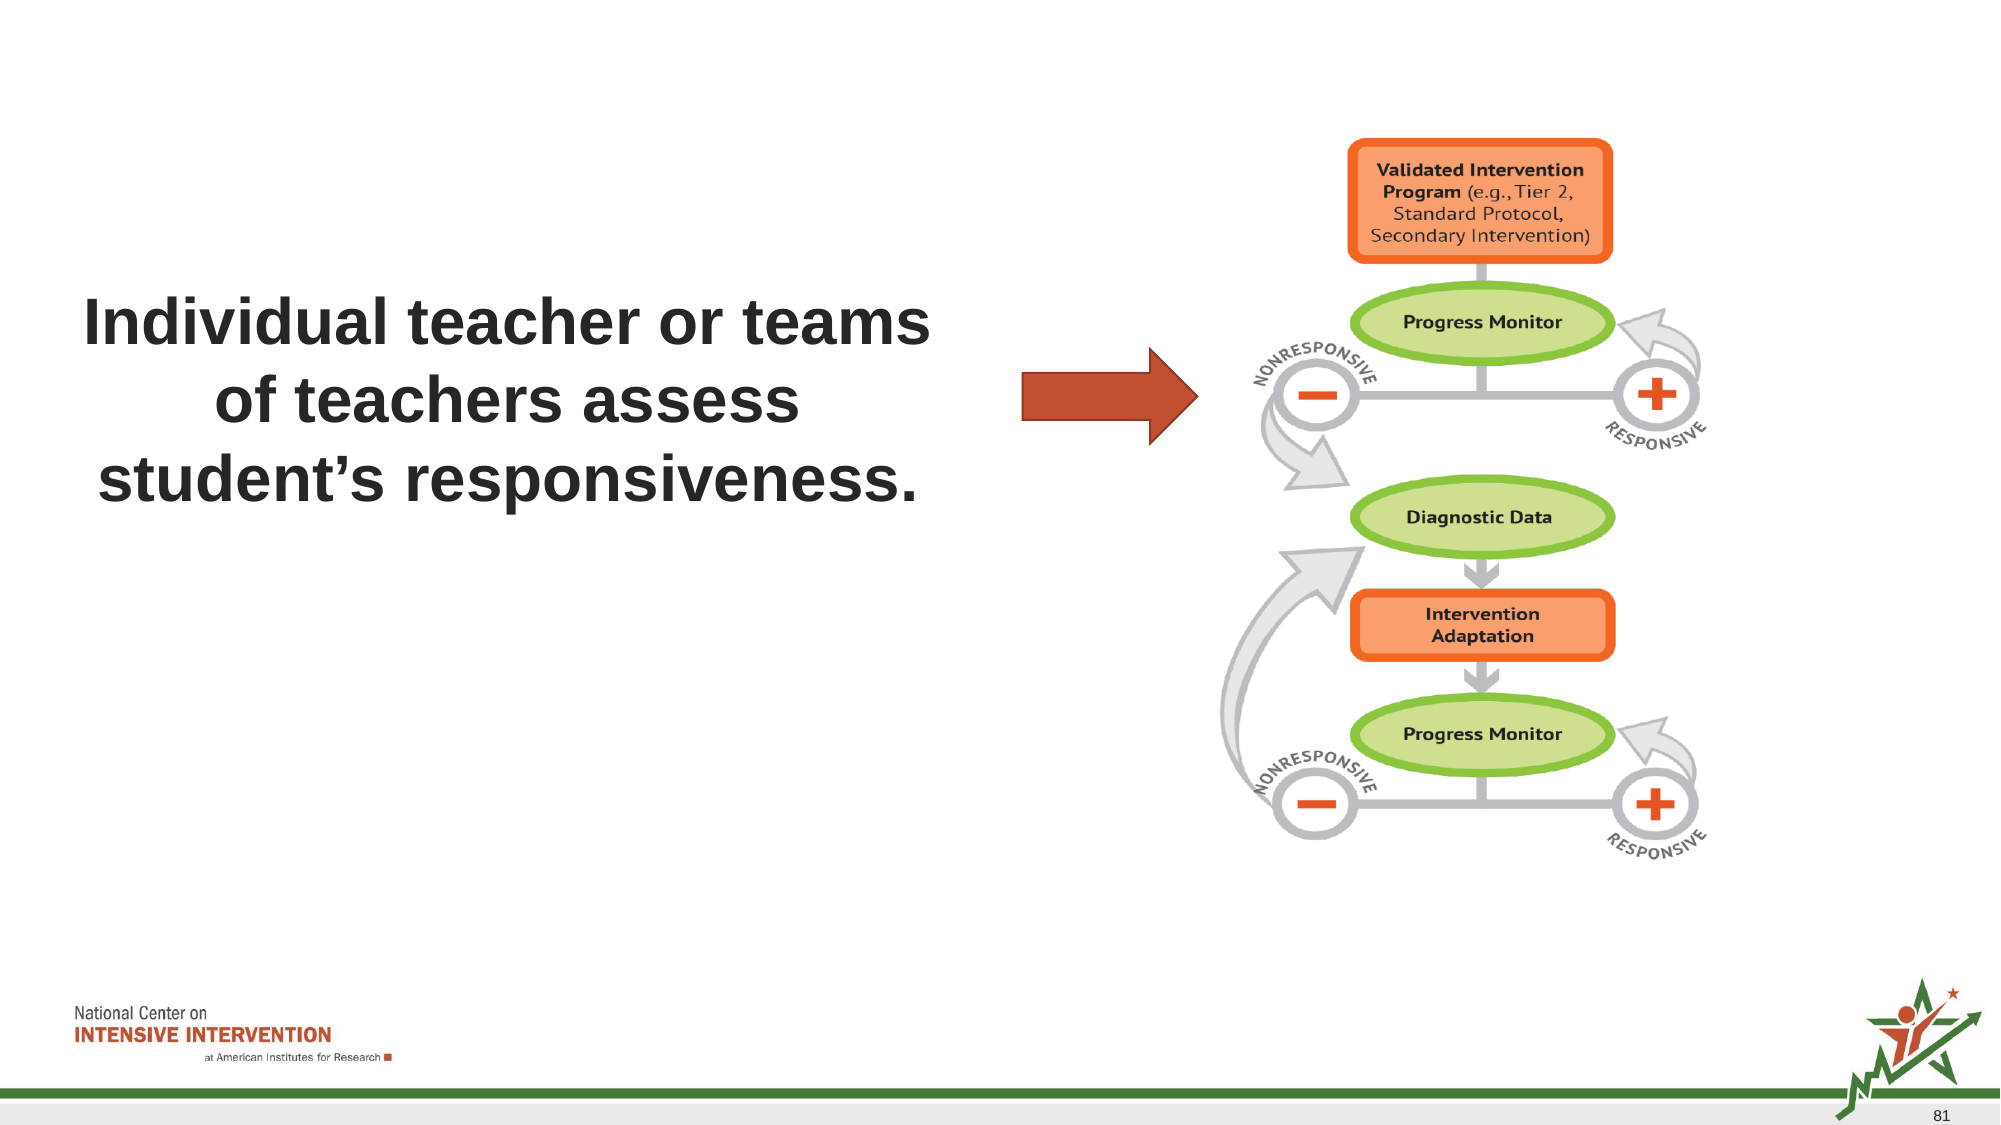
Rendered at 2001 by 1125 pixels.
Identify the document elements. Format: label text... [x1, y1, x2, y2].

title Individual teacher or teams of teachers assess student’s responsiveness. [75, 291, 941, 502]
slide_number 81 [1931, 1106, 1951, 1125]
picture [0, 0, 2000, 1125]
text_box [1021, 346, 1150, 446]
